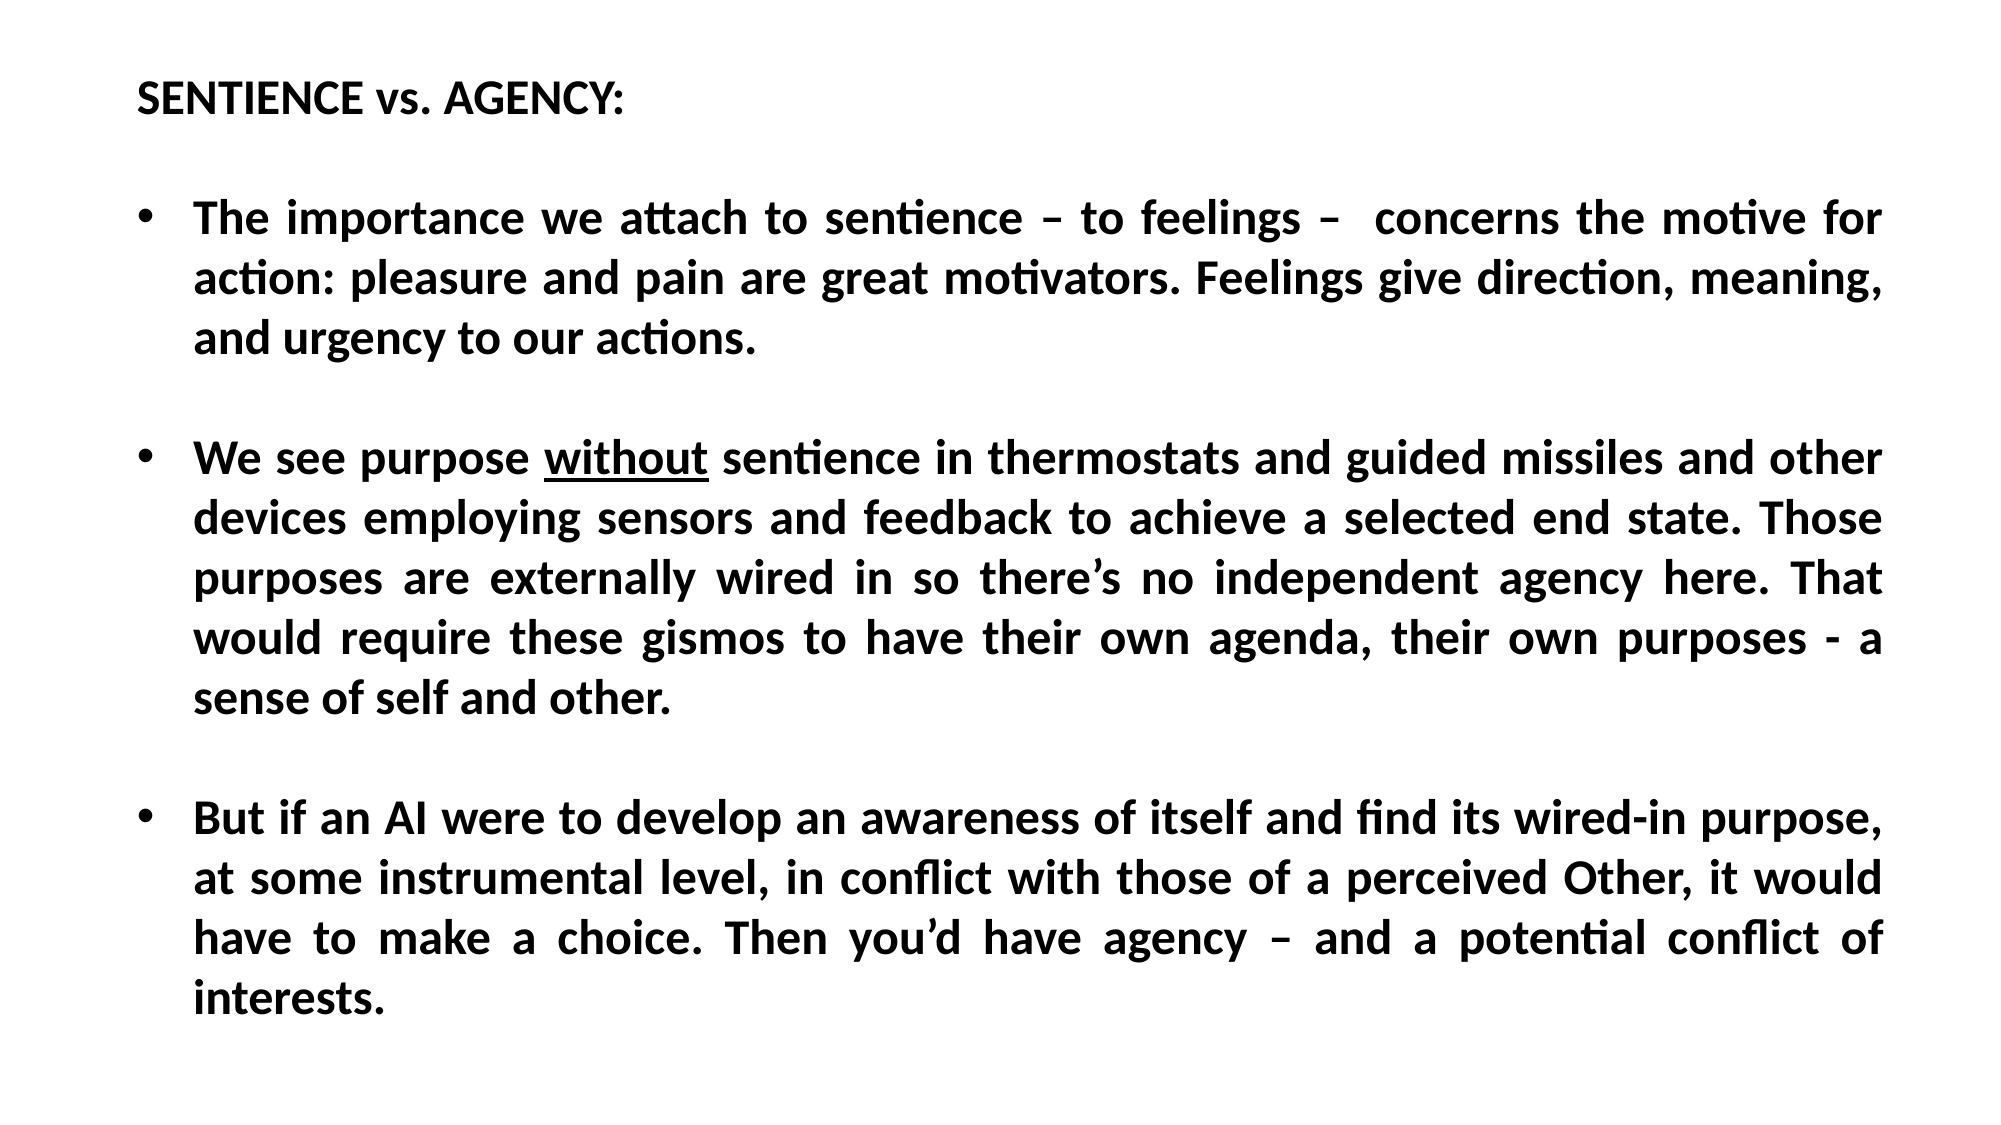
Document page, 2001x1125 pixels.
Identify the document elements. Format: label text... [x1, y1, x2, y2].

text_box SENTIENCE vs. AGENCY: The importance we attach to sentience – to feelings – concerns the motive for action: pleasure and pain are great motivators. Feelings give direction, meaning, and urgency to our actions. We see purpose without sentience in thermostats and guided missiles and other devices employing sensors and feedback to achieve a selected end state. Those purposes are externally wired in so there’s no independent agency here. That would require these gismos to have their own agenda, their own purposes - a sense of self and other. But if an AI were to develop an awareness of itself and find its wired-in purpose, at some instrumental level, in conflict with those of a perceived Other, it would have to make a choice. Then you’d have agency – and a potential conflict of interests. [122, 57, 1900, 1093]
